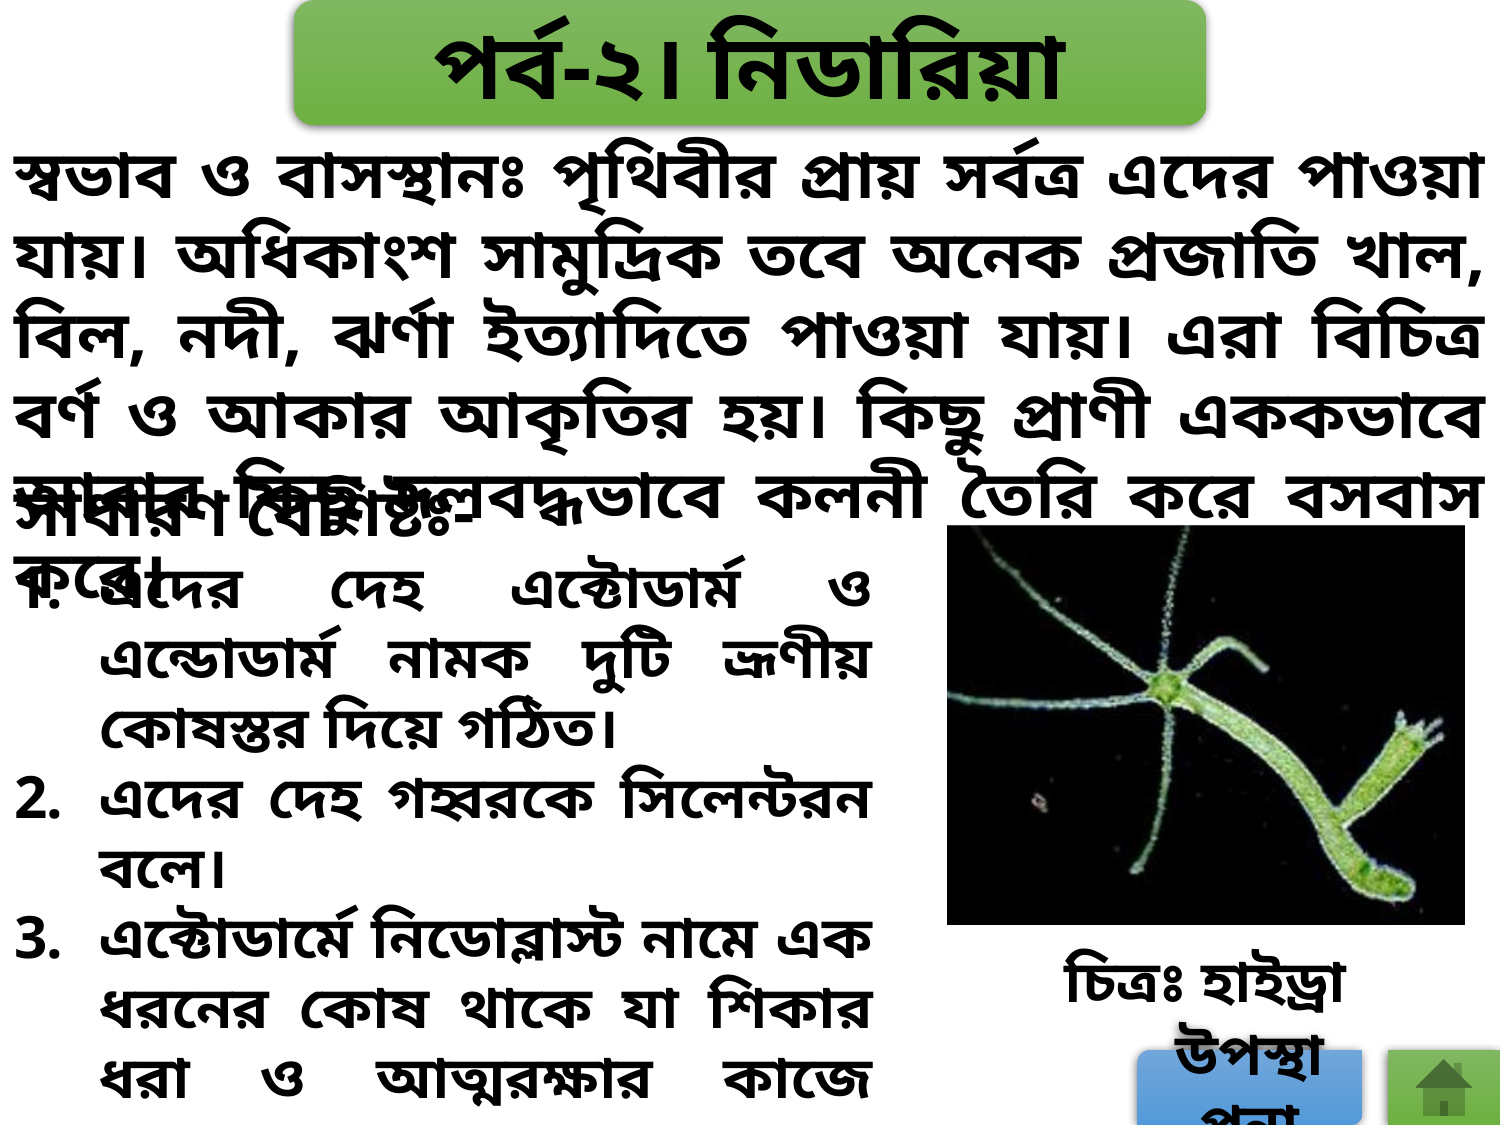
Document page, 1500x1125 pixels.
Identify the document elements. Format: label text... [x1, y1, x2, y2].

picture [947, 524, 1465, 925]
text_box পর্ব-২। নিডারিয়া [293, 0, 1217, 124]
text_box [1387, 1049, 1500, 1125]
text_box সাধারণ বৈশিষ্টঃ- এদের দেহ এক্টোডার্ম ও এন্ডোডার্ম নামক দুটি ভ্রূণীয় কোষস্তর দিয়ে গঠিত। এদের দেহ গহ্বরকে সিলেন্টরন বলে। এক্টোডার্মে নিডোব্লাস্ট নামে এক ধরনের কোষ থাকে যা শিকার ধরা ও আত্মরক্ষার কাজে ব্যবহৃত হয়। উদাহরণঃ হাইড্রা, ওবেলিয়া। [0, 462, 888, 1125]
text_box চিত্রঃ হাইড্রা [949, 936, 1463, 1022]
text_box স্বভাব ও বাসস্থানঃ পৃথিবীর প্রায় সর্বত্র এদের পাওয়া যায়। অধিকাংশ সামুদ্রিক তবে অনেক প্রজাতি খাল, বিল, নদী, ঝর্ণা ইত্যাদিতে পাওয়া যায়। এরা বিচিত্র বর্ণ ও আকার আকৃতির হয়। কিছু প্রাণী এককভাবে আবার কিছু দলবদ্ধভাবে কলনী তৈরি করে বসবাস করে। [0, 124, 1500, 620]
text_box উপস্থাপনা [1137, 1049, 1363, 1125]
